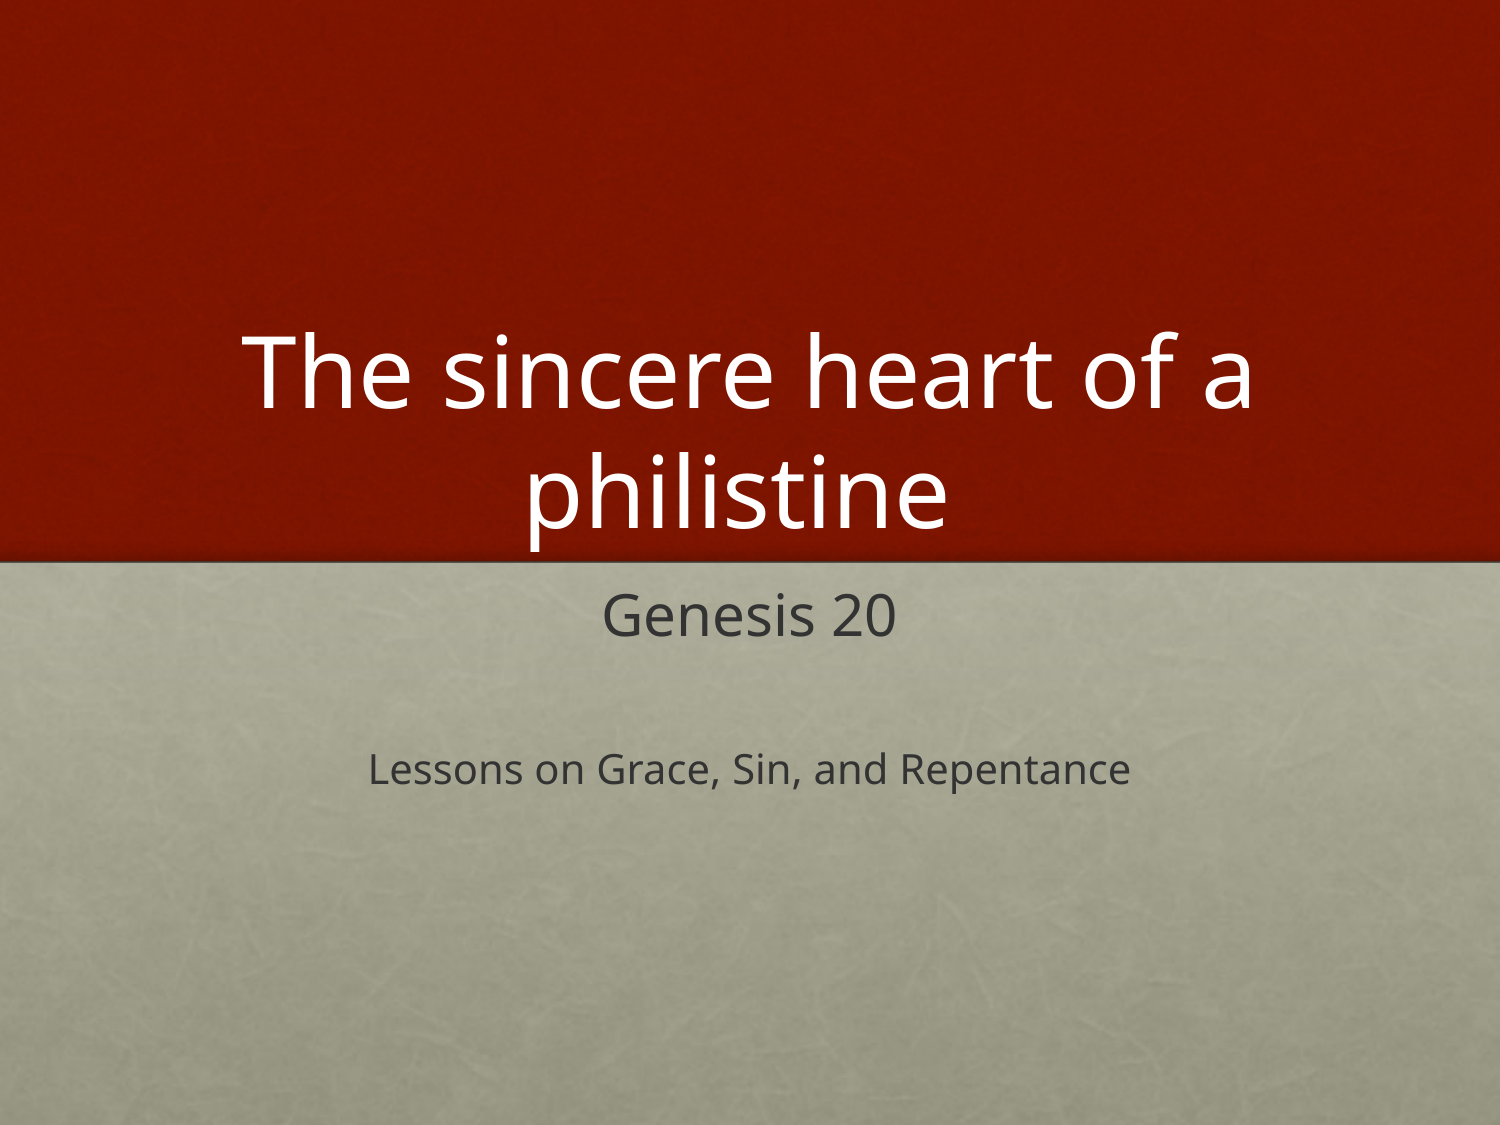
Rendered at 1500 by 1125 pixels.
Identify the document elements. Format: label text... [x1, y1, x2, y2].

picture [0, 541, 1500, 1125]
title The sincere heart of a philistine [127, 314, 1372, 556]
subtitle Genesis 20 Lessons on Grace, Sin, and Repentance [127, 570, 1372, 859]
